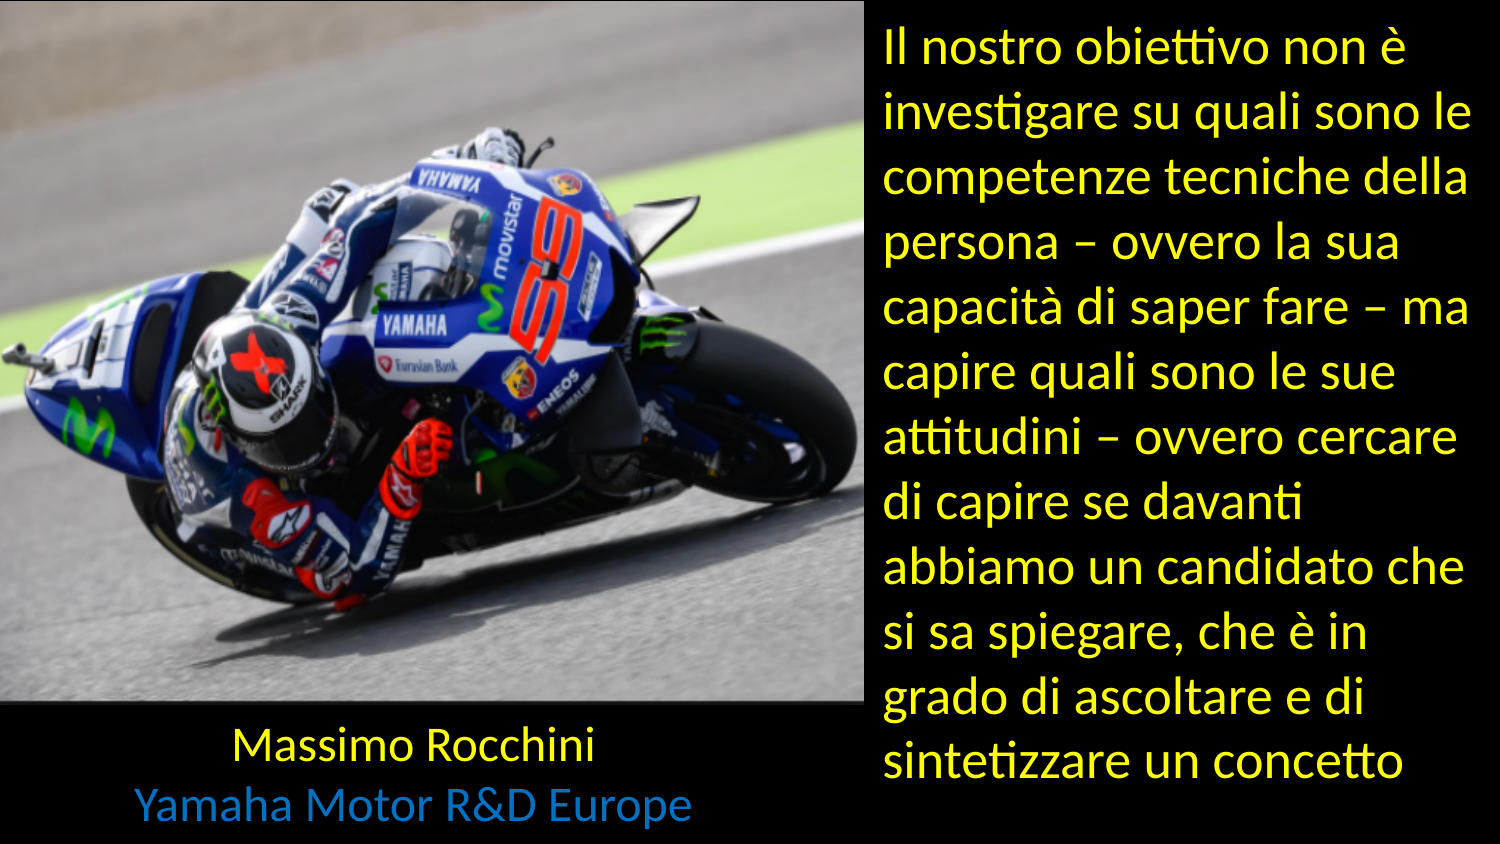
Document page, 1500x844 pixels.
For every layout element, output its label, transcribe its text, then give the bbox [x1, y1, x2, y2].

text_box Massimo Rocchini Yamaha Motor R&D Europe [29, 713, 809, 844]
text_box Il nostro obiettivo non è investigare su quali sono le competenze tecniche della persona – ovvero la sua capacità di saper fare – ma capire quali sono le sue attitudini – ovvero cercare di capire se davanti abbiamo un candidato che si sa spiegare, che è in grado di ascoltare e di sintetizzare un concetto [867, 2, 1500, 798]
picture [0, 1, 865, 705]
